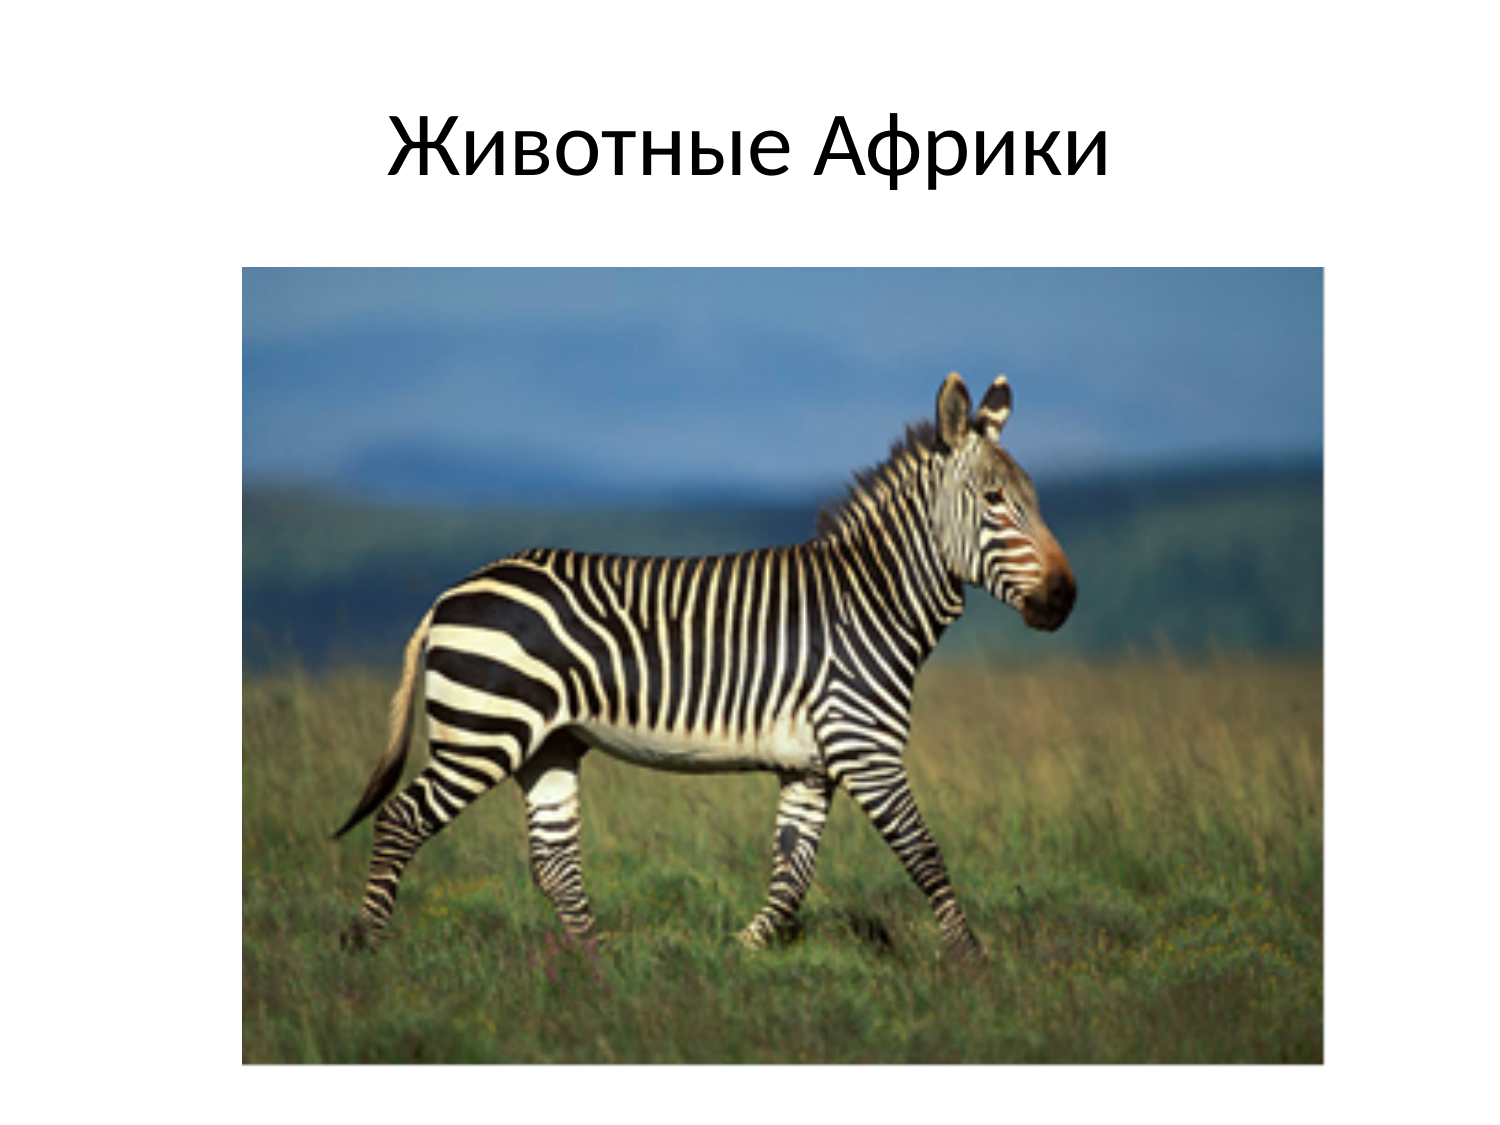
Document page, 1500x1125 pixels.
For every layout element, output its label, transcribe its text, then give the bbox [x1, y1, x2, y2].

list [241, 266, 1329, 1070]
title Животные Африки [75, 45, 1425, 233]
